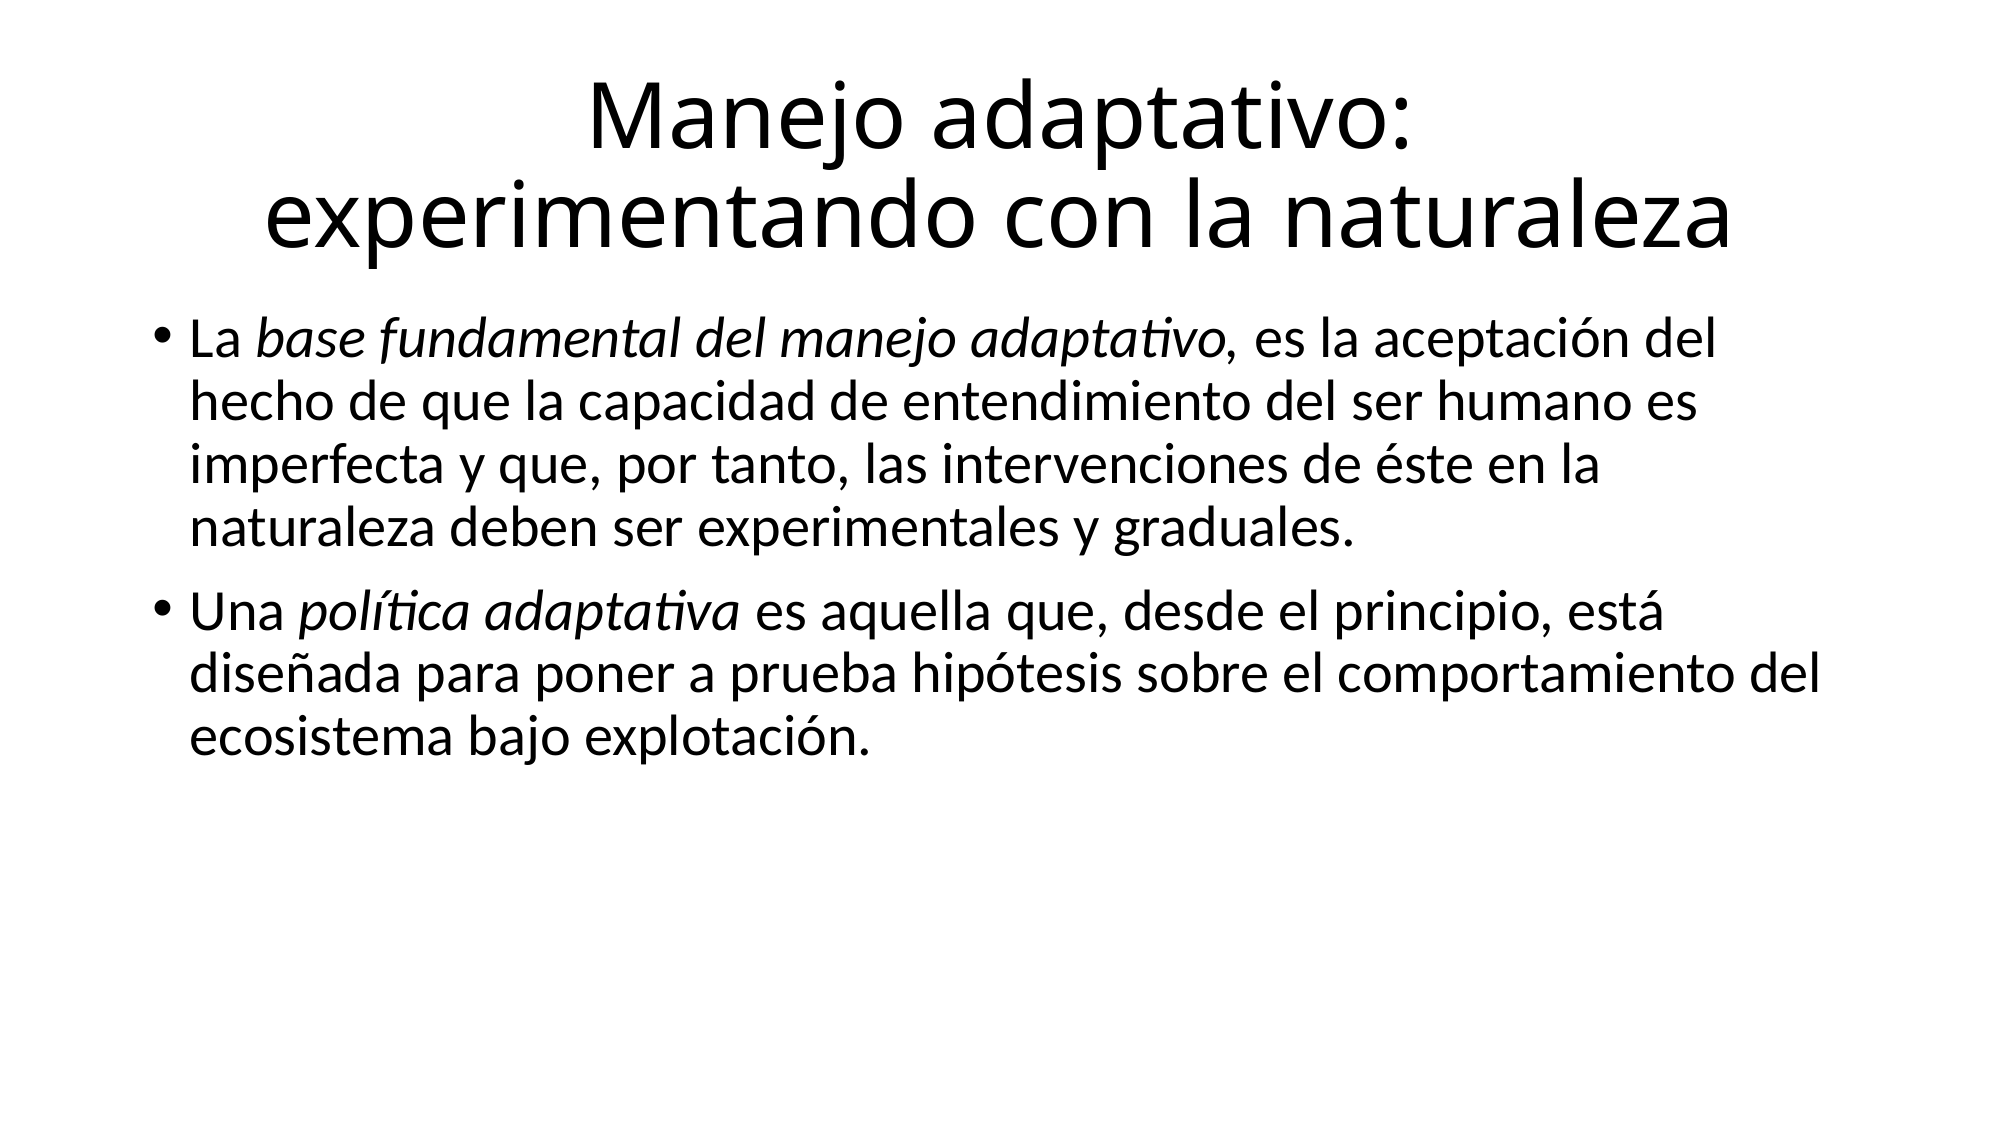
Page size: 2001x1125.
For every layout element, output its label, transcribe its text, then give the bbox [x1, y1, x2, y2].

list La base fundamental del manejo adaptativo, es la aceptación del hecho de que la capacidad de entendimiento del ser humano es imperfecta y que, por tanto, las intervenciones de éste en la naturaleza deben ser experimentales y graduales. Una política adaptativa es aquella que, desde el principio, está diseñada para poner a prueba hipótesis sobre el comportamiento del ecosistema bajo explotación. [137, 299, 1863, 1014]
title Manejo adaptativo: experimentando con la naturaleza [137, 59, 1863, 278]
